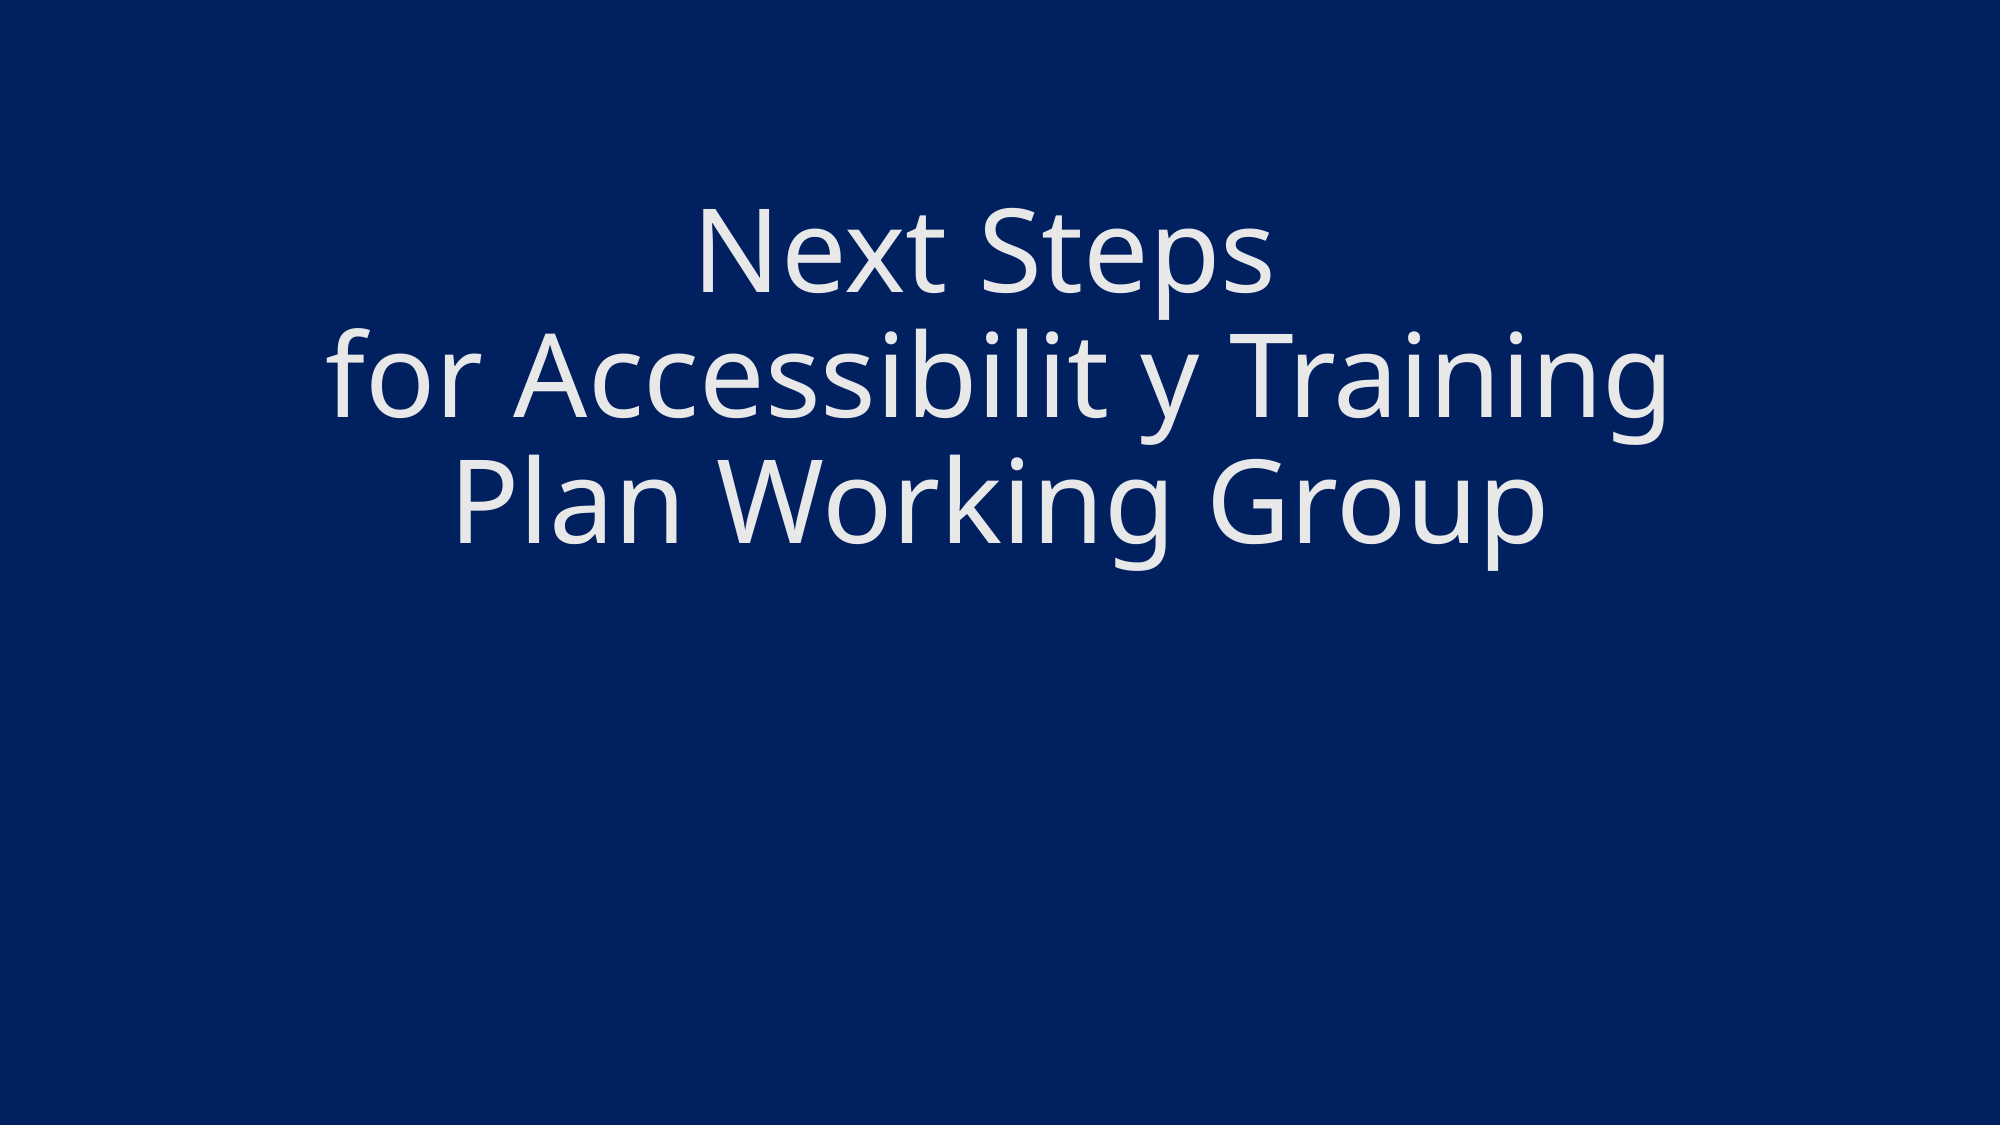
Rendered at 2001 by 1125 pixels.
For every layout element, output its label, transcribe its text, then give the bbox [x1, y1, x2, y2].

title Next Steps for Accessibilit y Training Plan Working Group [249, 184, 1750, 576]
